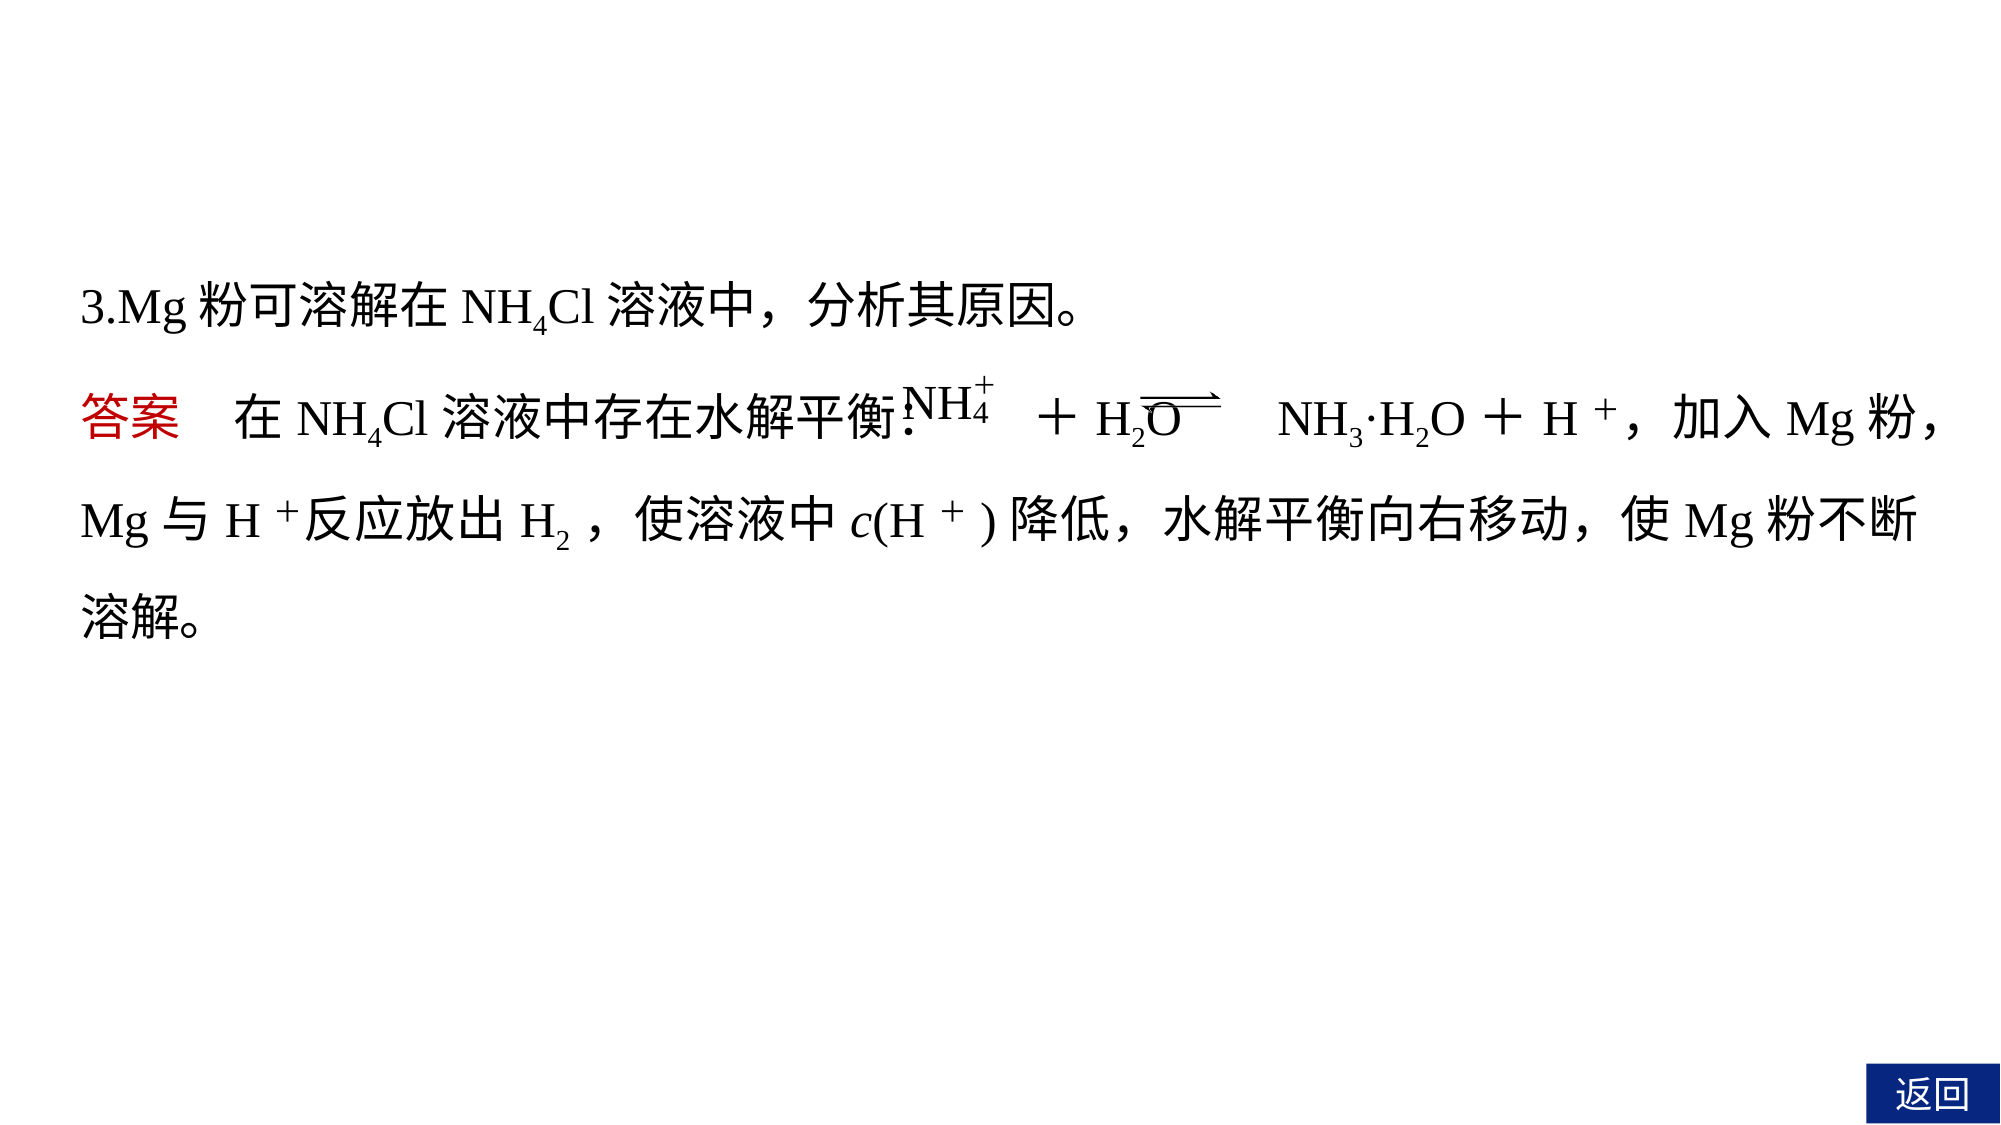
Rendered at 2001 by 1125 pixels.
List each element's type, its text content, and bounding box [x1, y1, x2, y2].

text_box 返回 [1866, 1063, 2000, 1124]
picture [1135, 387, 1224, 416]
text_box 答案 在NH4Cl溶液中存在水解平衡： ＋H2O NH3·H2O＋H＋，加入Mg粉，Mg与H＋反应放出H2，使溶液中c(H＋)降低，水解平衡向右移动，使Mg粉不断溶解。 [65, 343, 1934, 654]
text_box 3.Mg粉可溶解在NH4Cl溶液中，分析其原因。 [65, 231, 1934, 343]
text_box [901, 370, 1109, 495]
